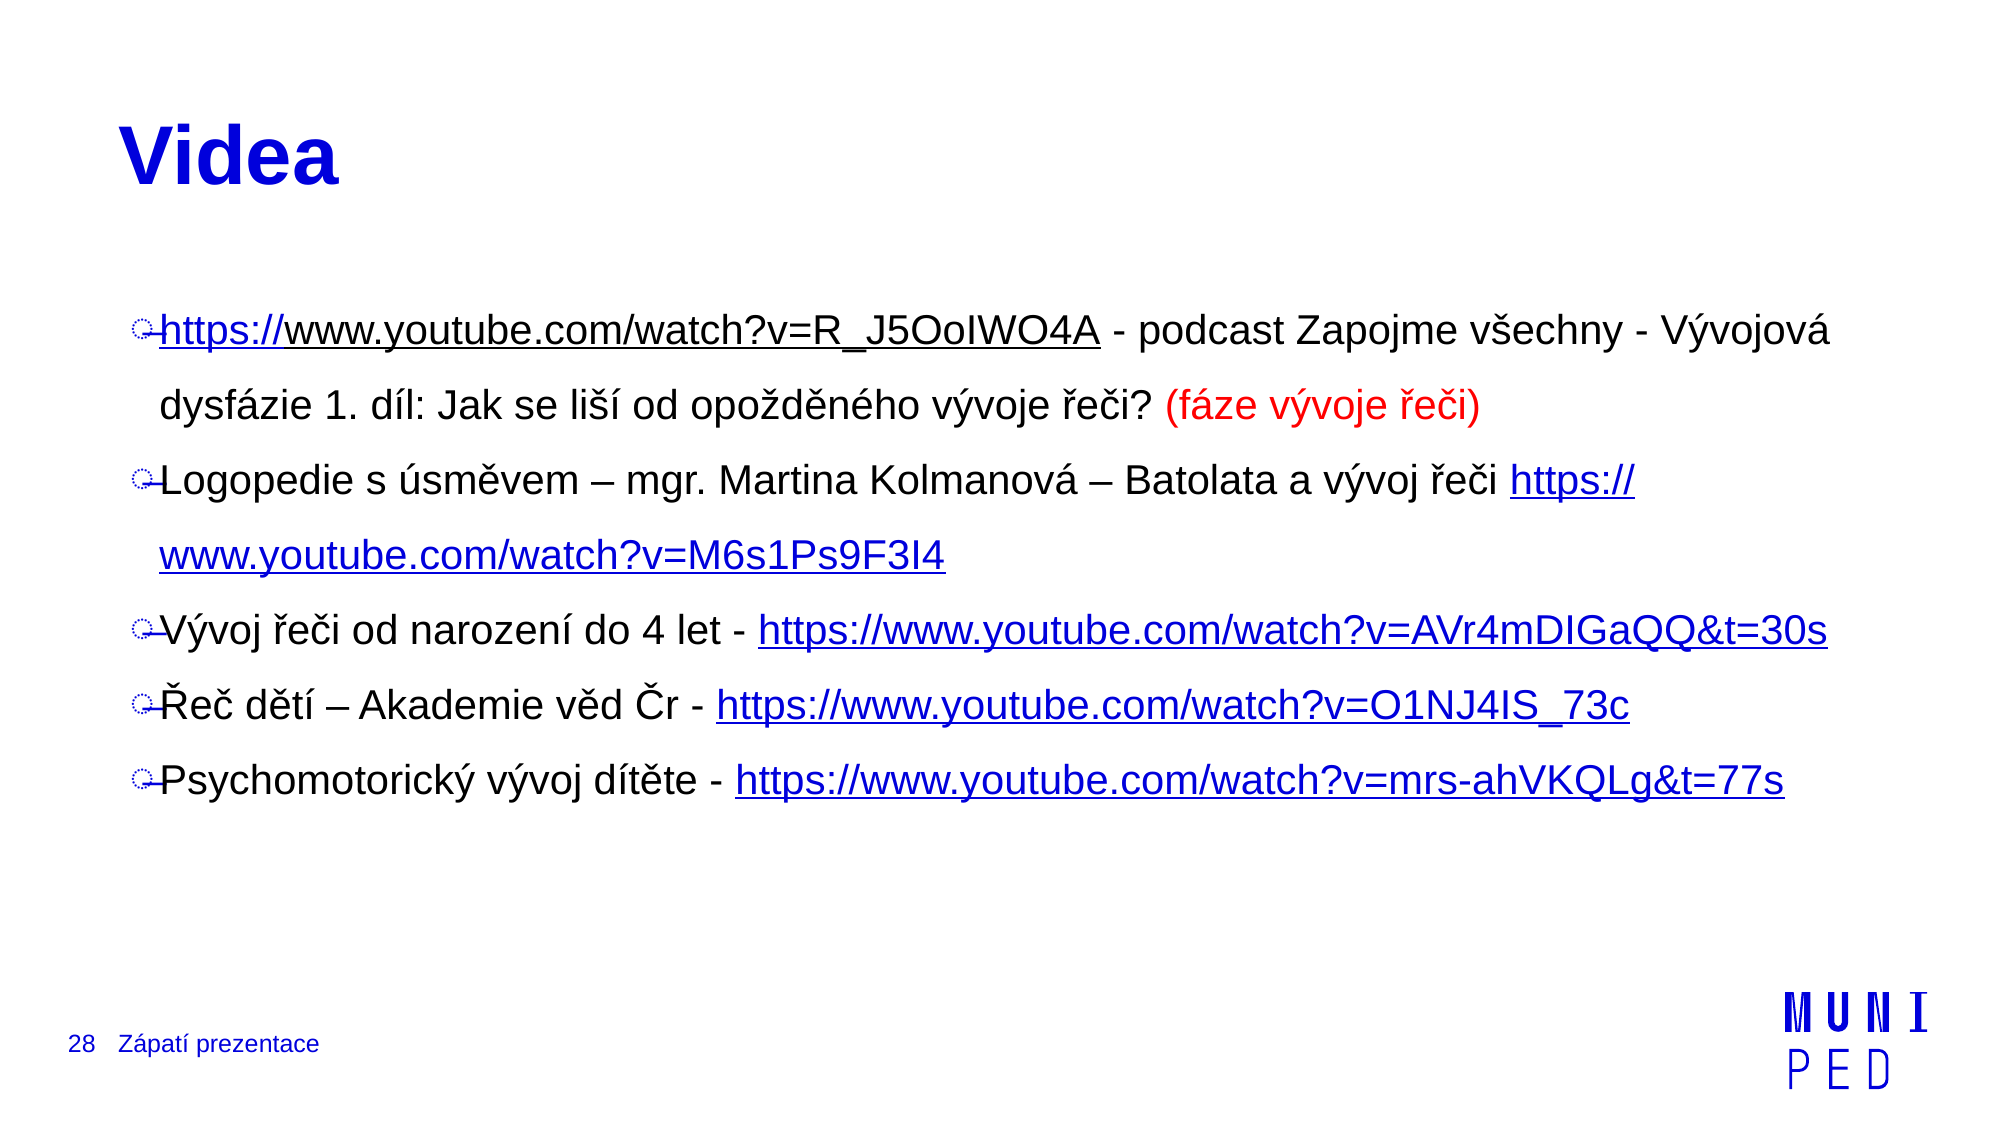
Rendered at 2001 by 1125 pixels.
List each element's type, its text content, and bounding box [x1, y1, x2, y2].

list https://www.youtube.com/watch?v=R_J5OoIWO4A - podcast Zapojme všechny - Vývojová dysfázie 1. díl: Jak se liší od opožděného vývoje řeči? (fáze vývoje řeči) Logopedie s úsměvem – mgr. Martina Kolmanová – Batolata a vývoj řeči https://www.youtube.com/watch?v=M6s1Ps9F3I4 Vývoj řeči od narození do 4 let - https://www.youtube.com/watch?v=AVr4mDIGaQQ&t=30s Řeč dětí – Akademie věd Čr - https://www.youtube.com/watch?v=O1NJ4IS_73c Psychomotorický vývoj dítěte - https://www.youtube.com/watch?v=mrs-ahVKQLg&t=77s [118, 277, 1883, 957]
footer Zápatí prezentace [118, 1021, 1418, 1063]
title Videa [118, 118, 1883, 193]
slide_number 28 [67, 1021, 110, 1063]
